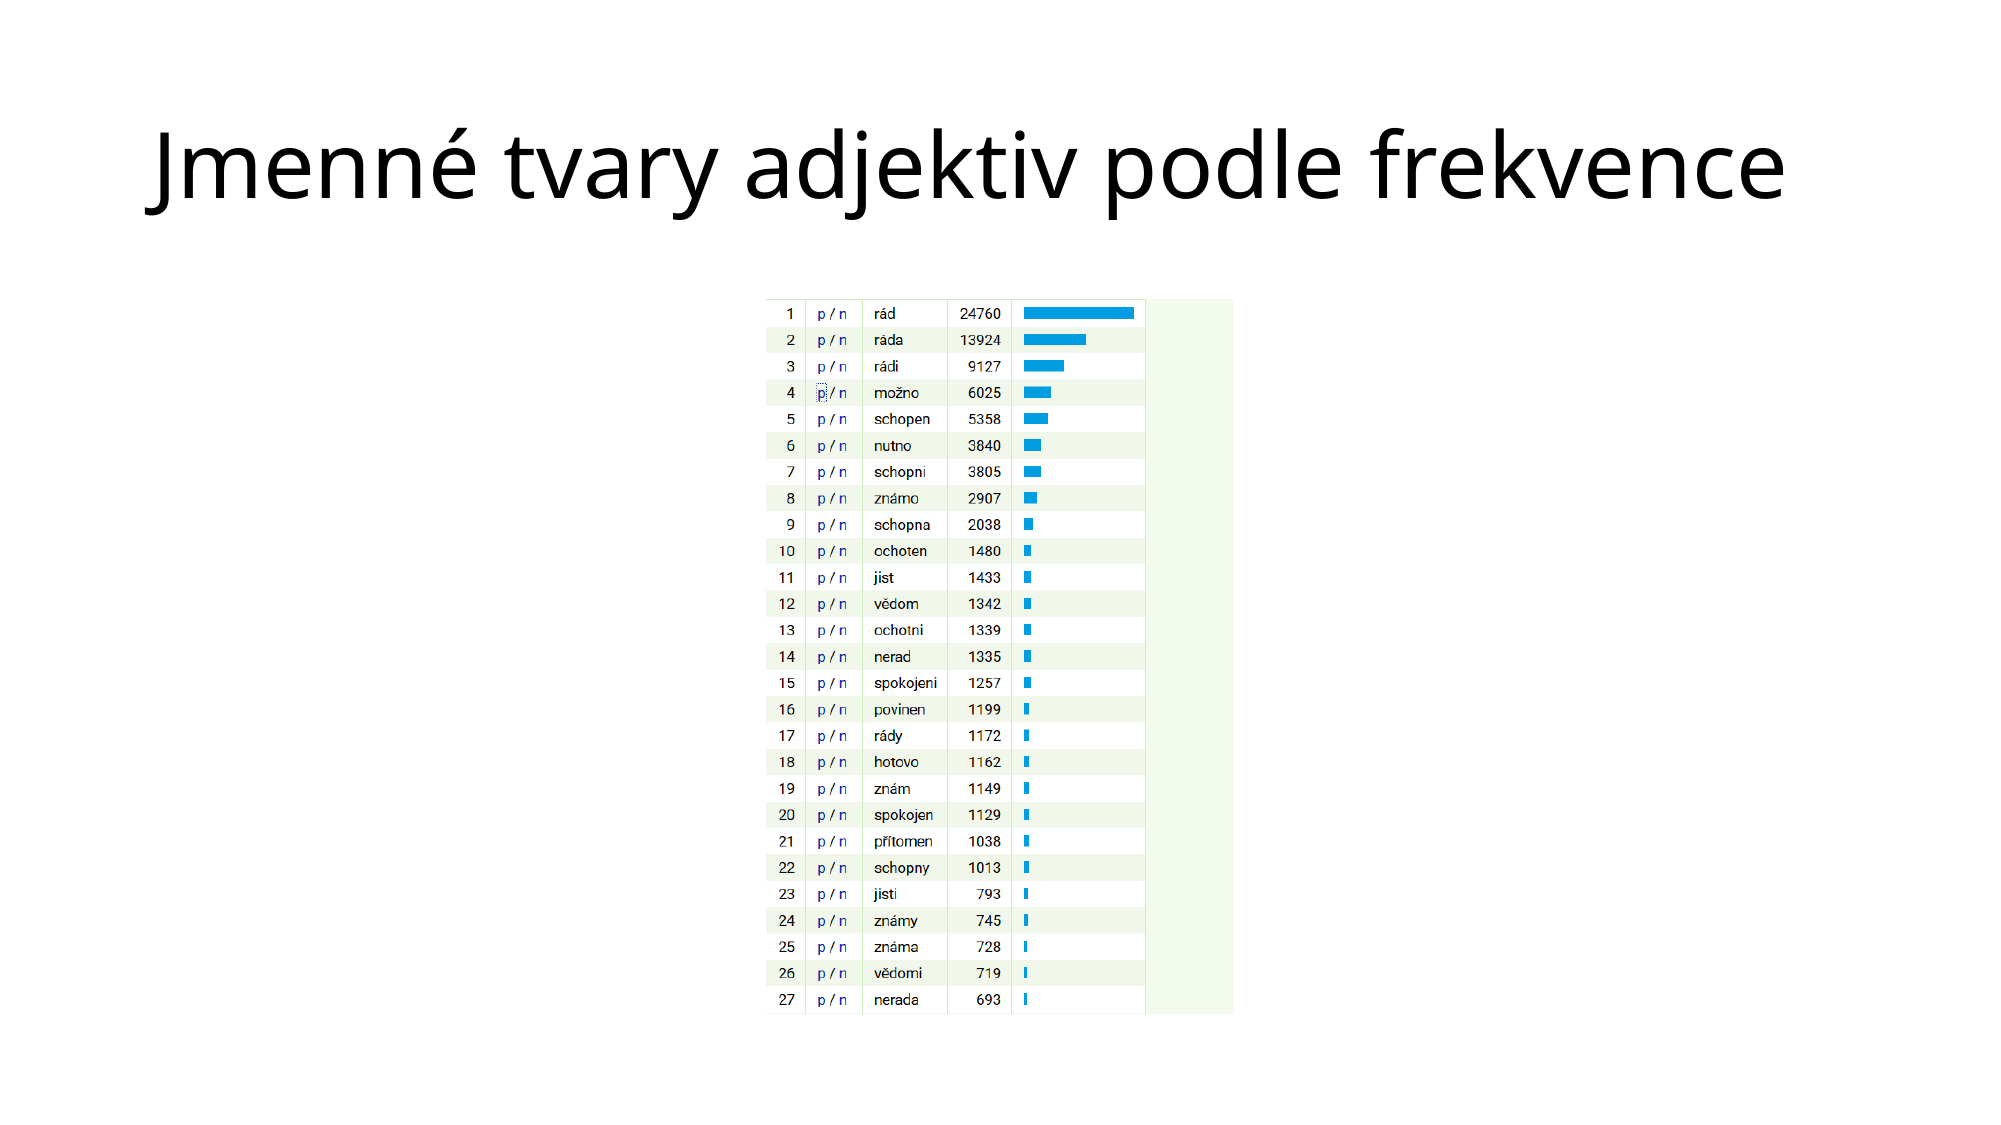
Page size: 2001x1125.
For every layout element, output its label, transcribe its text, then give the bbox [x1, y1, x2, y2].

title Jmenné tvary adjektiv podle frekvence [137, 59, 1863, 278]
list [765, 299, 1234, 1014]
